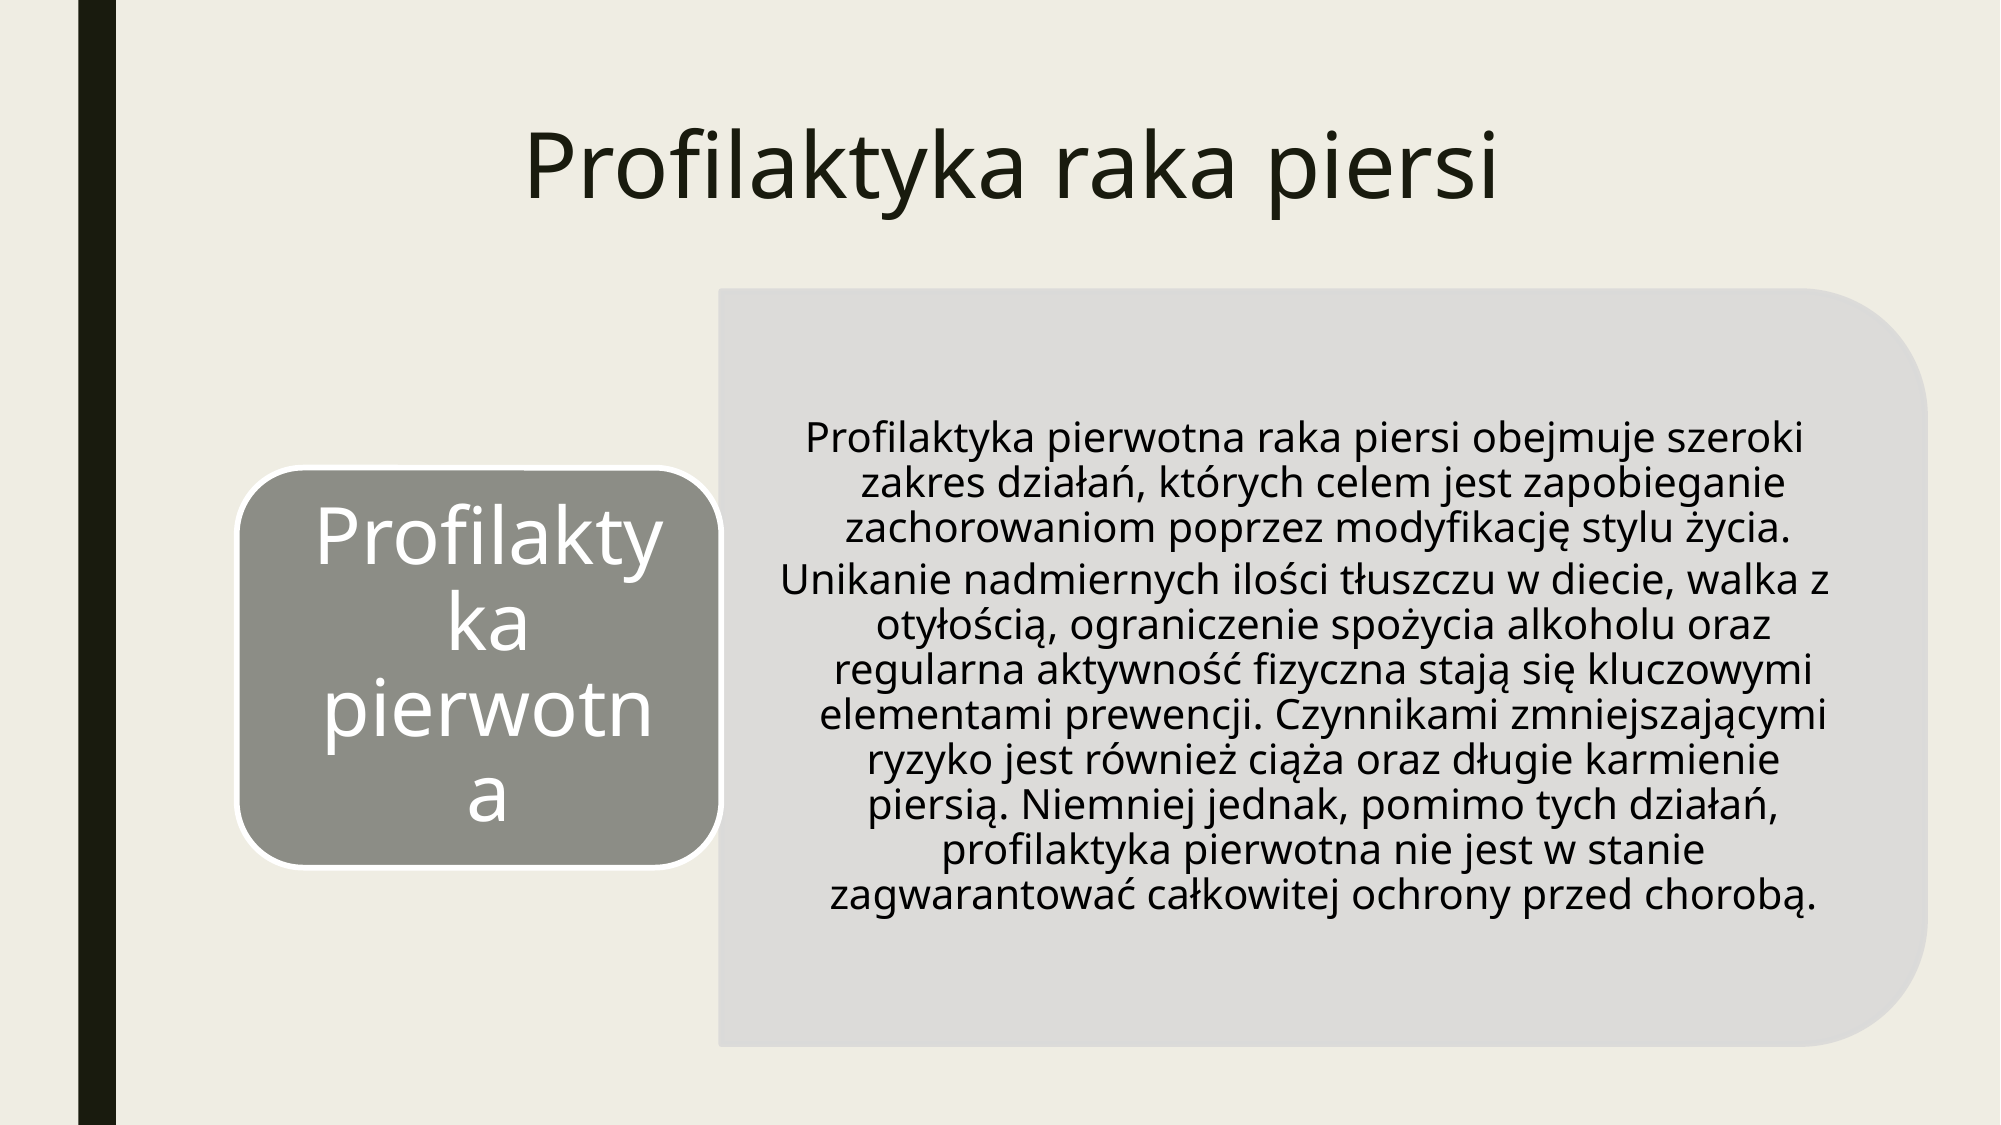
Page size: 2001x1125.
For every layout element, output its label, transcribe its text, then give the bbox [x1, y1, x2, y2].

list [224, 288, 1937, 1048]
title Profilaktyka raka piersi [225, 112, 1800, 288]
